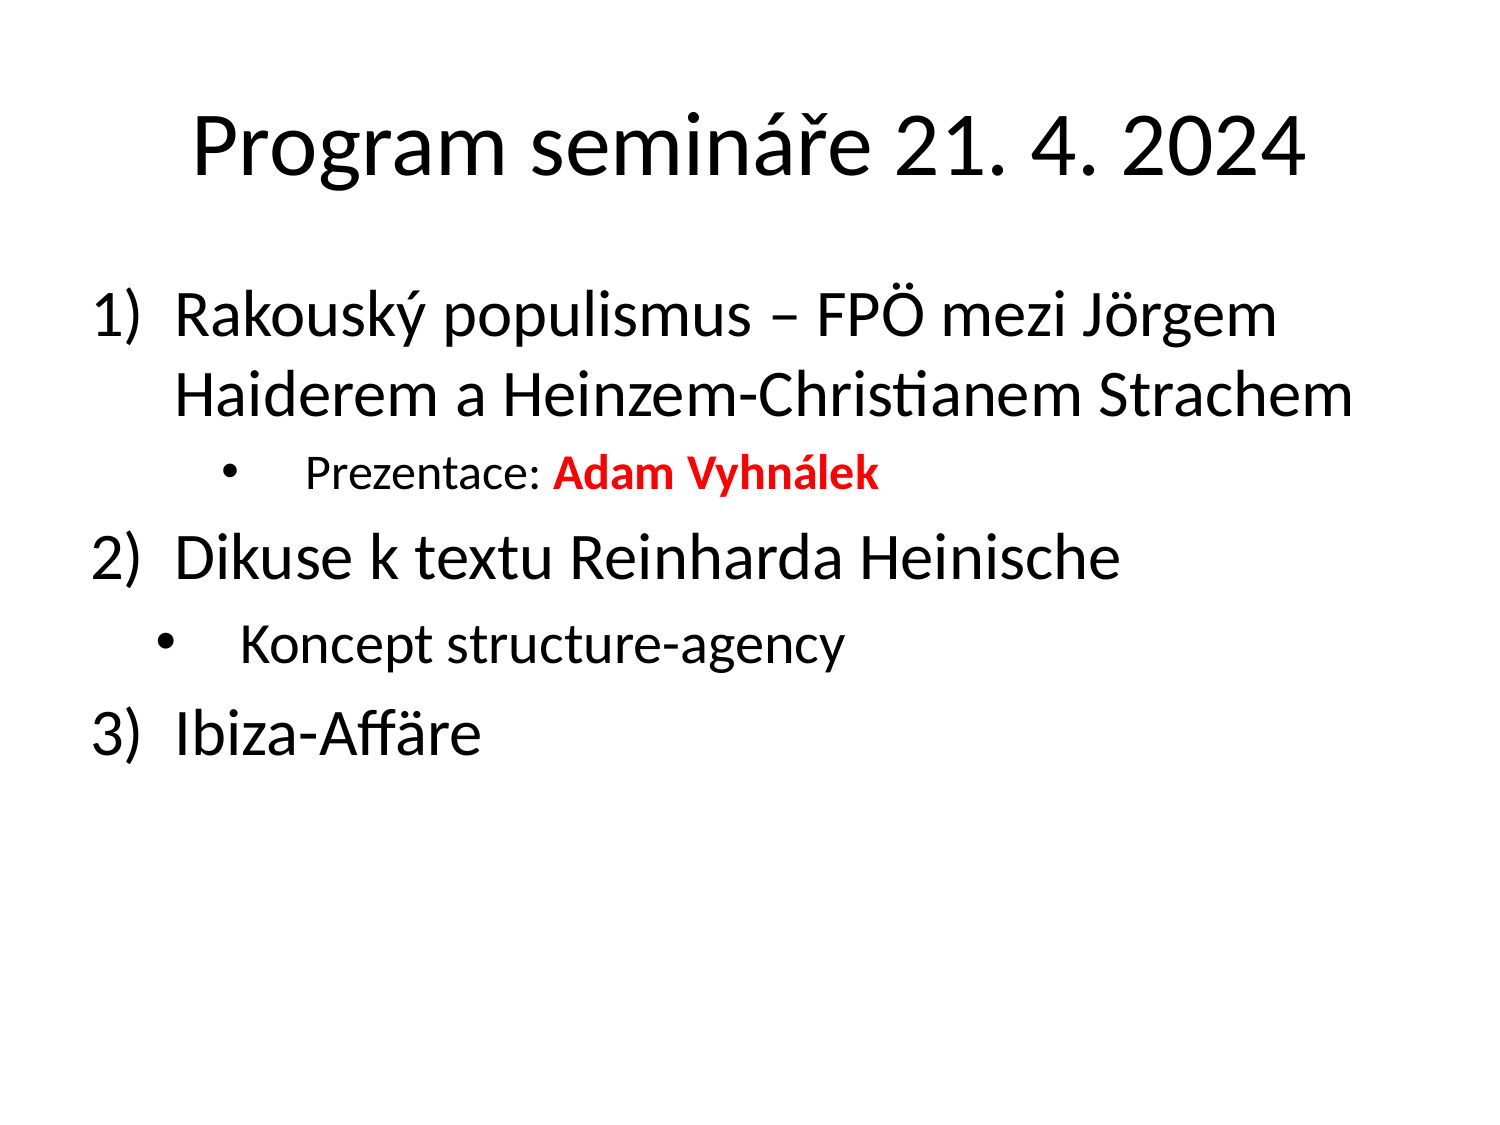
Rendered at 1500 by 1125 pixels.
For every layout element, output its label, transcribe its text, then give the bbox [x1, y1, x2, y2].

title Program semináře 21. 4. 2024 [74, 44, 1426, 233]
list Rakouský populismus – FPÖ mezi Jörgem Haiderem a Heinzem-Christianem Strachem Prezentace: Adam Vyhnálek Dikuse k textu Reinharda Heinische Koncept structure-agency Ibiza-Affäre [74, 262, 1426, 1006]
